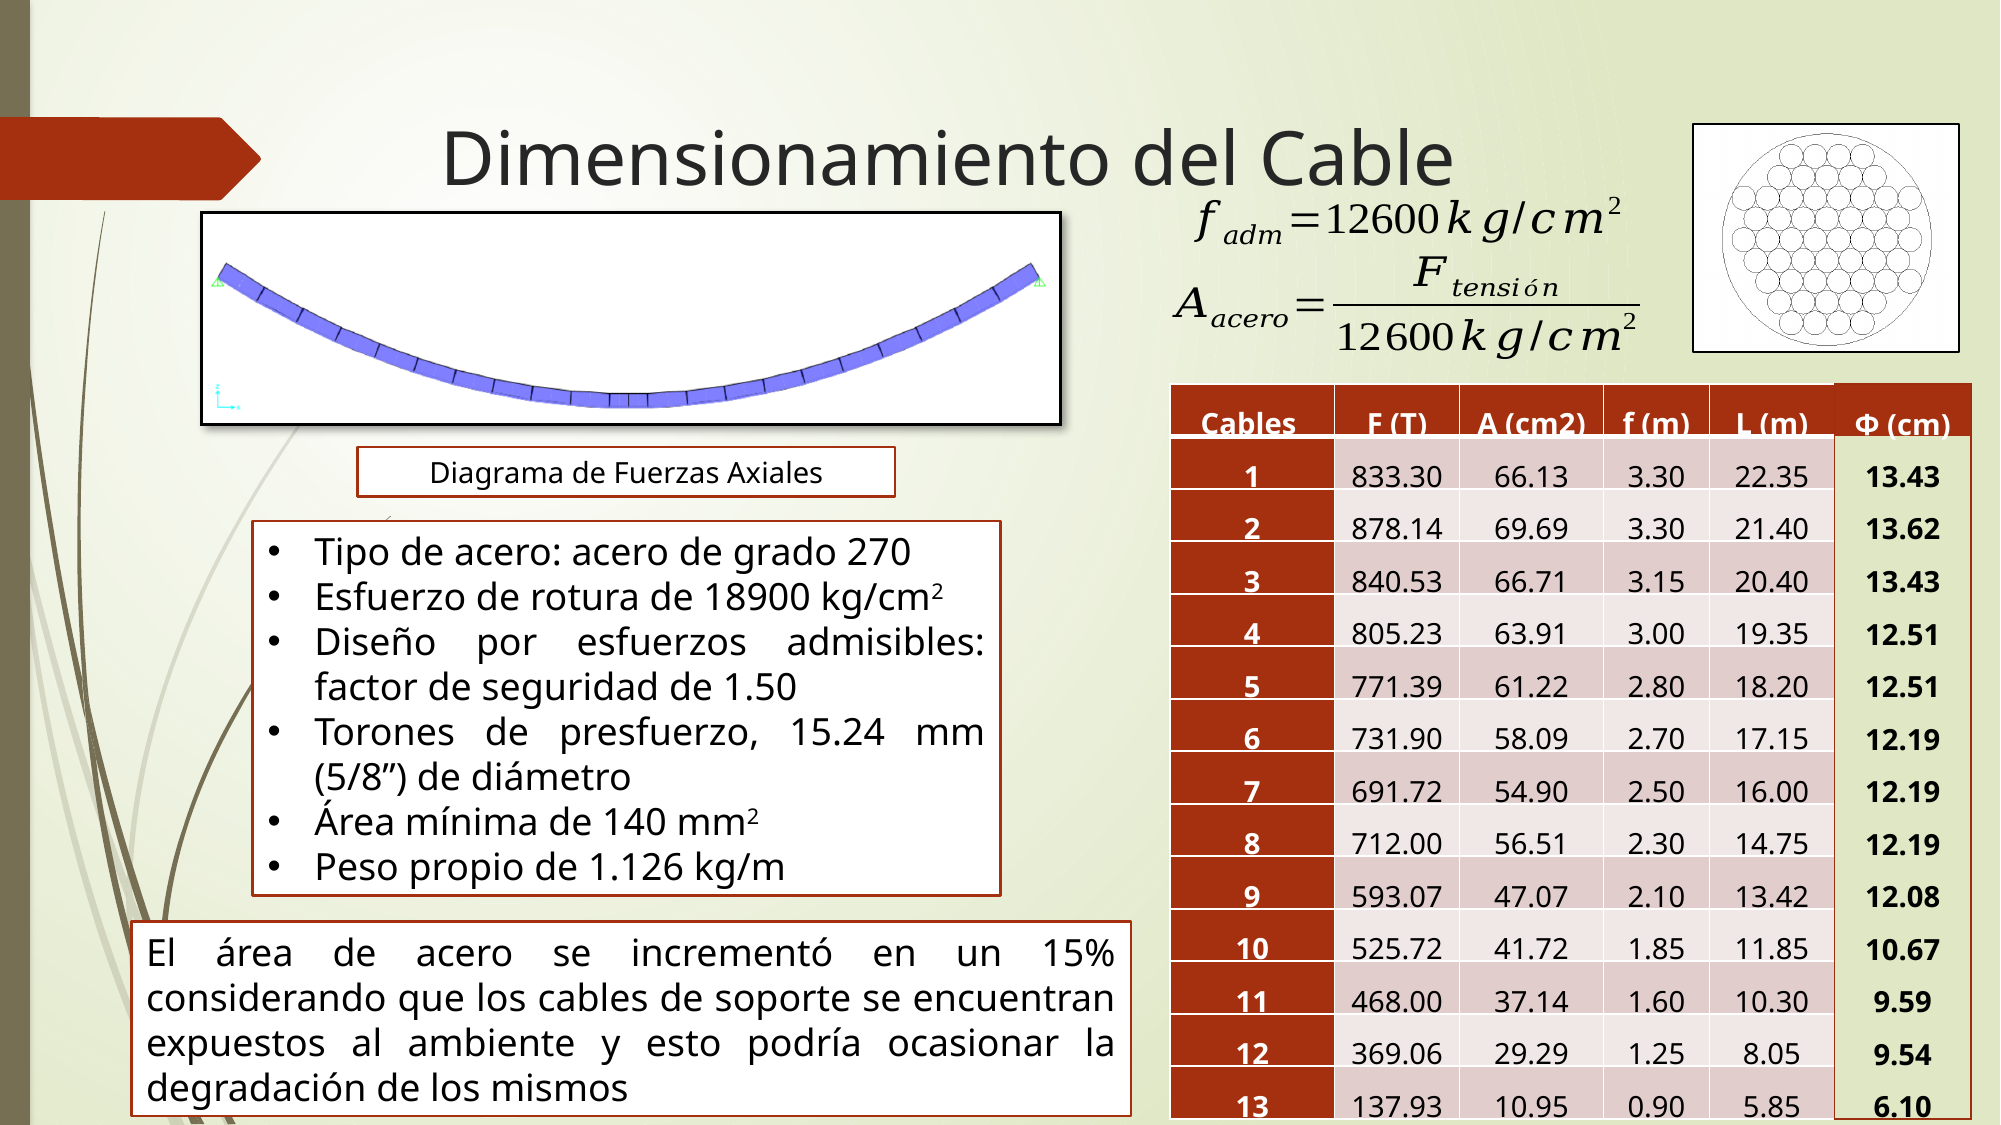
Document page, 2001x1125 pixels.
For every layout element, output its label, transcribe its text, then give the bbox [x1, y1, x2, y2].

table_cell 2.10 [1604, 857, 1709, 908]
table_cell 771.39 [1335, 647, 1459, 698]
table_cell 1.25 [1604, 1015, 1709, 1065]
table_cell 4 [1171, 595, 1334, 645]
table_cell 12.19 [1835, 804, 1970, 856]
table_cell 369.06 [1335, 1015, 1459, 1065]
table_cell 6.10 [1835, 1066, 1970, 1118]
table_cell 731.90 [1335, 700, 1459, 750]
table_cell 8 [1171, 805, 1334, 855]
table_cell 8.05 [1710, 1015, 1834, 1065]
table_cell 19.35 [1710, 595, 1834, 645]
table_cell 2.80 [1604, 647, 1709, 698]
table_cell 840.53 [1335, 542, 1459, 593]
table_cell 66.71 [1460, 542, 1603, 593]
table_cell 9.54 [1835, 1014, 1970, 1066]
table_cell 525.72 [1335, 910, 1459, 960]
table_cell 5.85 [1710, 1067, 1834, 1118]
picture [202, 213, 1060, 424]
table_cell 29.29 [1460, 1015, 1603, 1065]
table_cell 593.07 [1335, 857, 1459, 908]
table_cell 13.62 [1835, 489, 1970, 541]
table_cell 1.85 [1604, 910, 1709, 960]
table_cell 878.14 [1335, 490, 1459, 540]
table_cell 12.19 [1835, 751, 1970, 804]
table_cell 0.90 [1604, 1067, 1709, 1118]
table_cell 61.22 [1460, 647, 1603, 698]
table_cell 12.51 [1835, 646, 1970, 699]
table_header f (m) [1604, 385, 1709, 434]
table_cell 12.19 [1835, 699, 1970, 751]
table_cell 2 [1171, 490, 1334, 540]
table_cell 13.43 [1835, 541, 1970, 594]
table_cell 37.14 [1460, 962, 1603, 1013]
table_cell 13.43 [1835, 436, 1970, 489]
table_cell 41.72 [1460, 910, 1603, 960]
table_cell 468.00 [1335, 962, 1459, 1013]
text_box Diagrama de Fuerzas Axiales [356, 446, 896, 498]
table_cell 3 [1171, 542, 1334, 593]
table_cell 17.15 [1710, 700, 1834, 750]
table_cell 10 [1171, 910, 1334, 960]
text_box Tipo de acero: acero de grado 270 Esfuerzo de rotura de 18900 kg/cm2 Diseño por esfuerzos admisibles: factor de seguridad de 1.50 Torones de presfuerzo, 15.24 mm (5/8”) de diámetro Área mínima de 140 mm2 Peso propio de 1.126 kg/m [251, 520, 1002, 897]
table_cell 10.95 [1460, 1067, 1603, 1118]
table_cell 54.90 [1460, 752, 1603, 803]
table_cell 12 [1171, 1015, 1334, 1065]
table_cell 6 [1171, 700, 1334, 750]
table_cell 3.15 [1604, 542, 1709, 593]
table_cell 10.67 [1835, 909, 1970, 961]
table_cell 20.40 [1710, 542, 1834, 593]
table_cell 3.30 [1604, 439, 1709, 488]
title Dimensionamiento del Cable [425, 102, 1888, 313]
table_cell 137.93 [1335, 1067, 1459, 1118]
table_cell 13.42 [1710, 857, 1834, 908]
table_cell 10.30 [1710, 962, 1834, 1013]
table_header L (m) [1710, 385, 1834, 434]
text_box El área de acero se incrementó en un 15% considerando que los cables de soporte se encuentran expuestos al ambiente y esto podría ocasionar la degradación de los mismos [130, 920, 1132, 1117]
table_cell 1.60 [1604, 962, 1709, 1013]
table_cell 12.51 [1835, 594, 1970, 646]
table_cell 1 [1171, 439, 1334, 488]
table_cell 22.35 [1710, 439, 1834, 488]
table_cell 2.70 [1604, 700, 1709, 750]
table_cell 712.00 [1335, 805, 1459, 855]
table_cell 69.69 [1460, 490, 1603, 540]
table_cell 7 [1171, 752, 1334, 803]
table_header A (cm2) [1460, 385, 1603, 434]
table_cell 9.59 [1835, 961, 1970, 1014]
table_cell 805.23 [1335, 595, 1459, 645]
table_cell 3.00 [1604, 595, 1709, 645]
table_cell 13 [1171, 1067, 1334, 1118]
table_cell 56.51 [1460, 805, 1603, 855]
table_cell 66.13 [1460, 439, 1603, 488]
table_cell 58.09 [1460, 700, 1603, 750]
table_cell 11 [1171, 962, 1334, 1013]
table_cell 63.91 [1460, 595, 1603, 645]
table_header F (T) [1335, 385, 1459, 434]
table_cell 18.20 [1710, 647, 1834, 698]
table_cell 691.72 [1335, 752, 1459, 803]
picture [1693, 124, 1959, 352]
table_header Φ (cm) [1835, 385, 1970, 436]
table_cell 833.30 [1335, 439, 1459, 488]
table_header Cables [1171, 385, 1334, 434]
table_cell 14.75 [1710, 805, 1834, 855]
table_cell 16.00 [1710, 752, 1834, 803]
table_cell 11.85 [1710, 910, 1834, 960]
table_cell 9 [1171, 857, 1334, 908]
table_cell 2.30 [1604, 805, 1709, 855]
table_cell 2.50 [1604, 752, 1709, 803]
table_cell 3.30 [1604, 490, 1709, 540]
table_cell 5 [1171, 647, 1334, 698]
table_cell 47.07 [1460, 857, 1603, 908]
table_cell 12.08 [1835, 856, 1970, 909]
table_cell 21.40 [1710, 490, 1834, 540]
